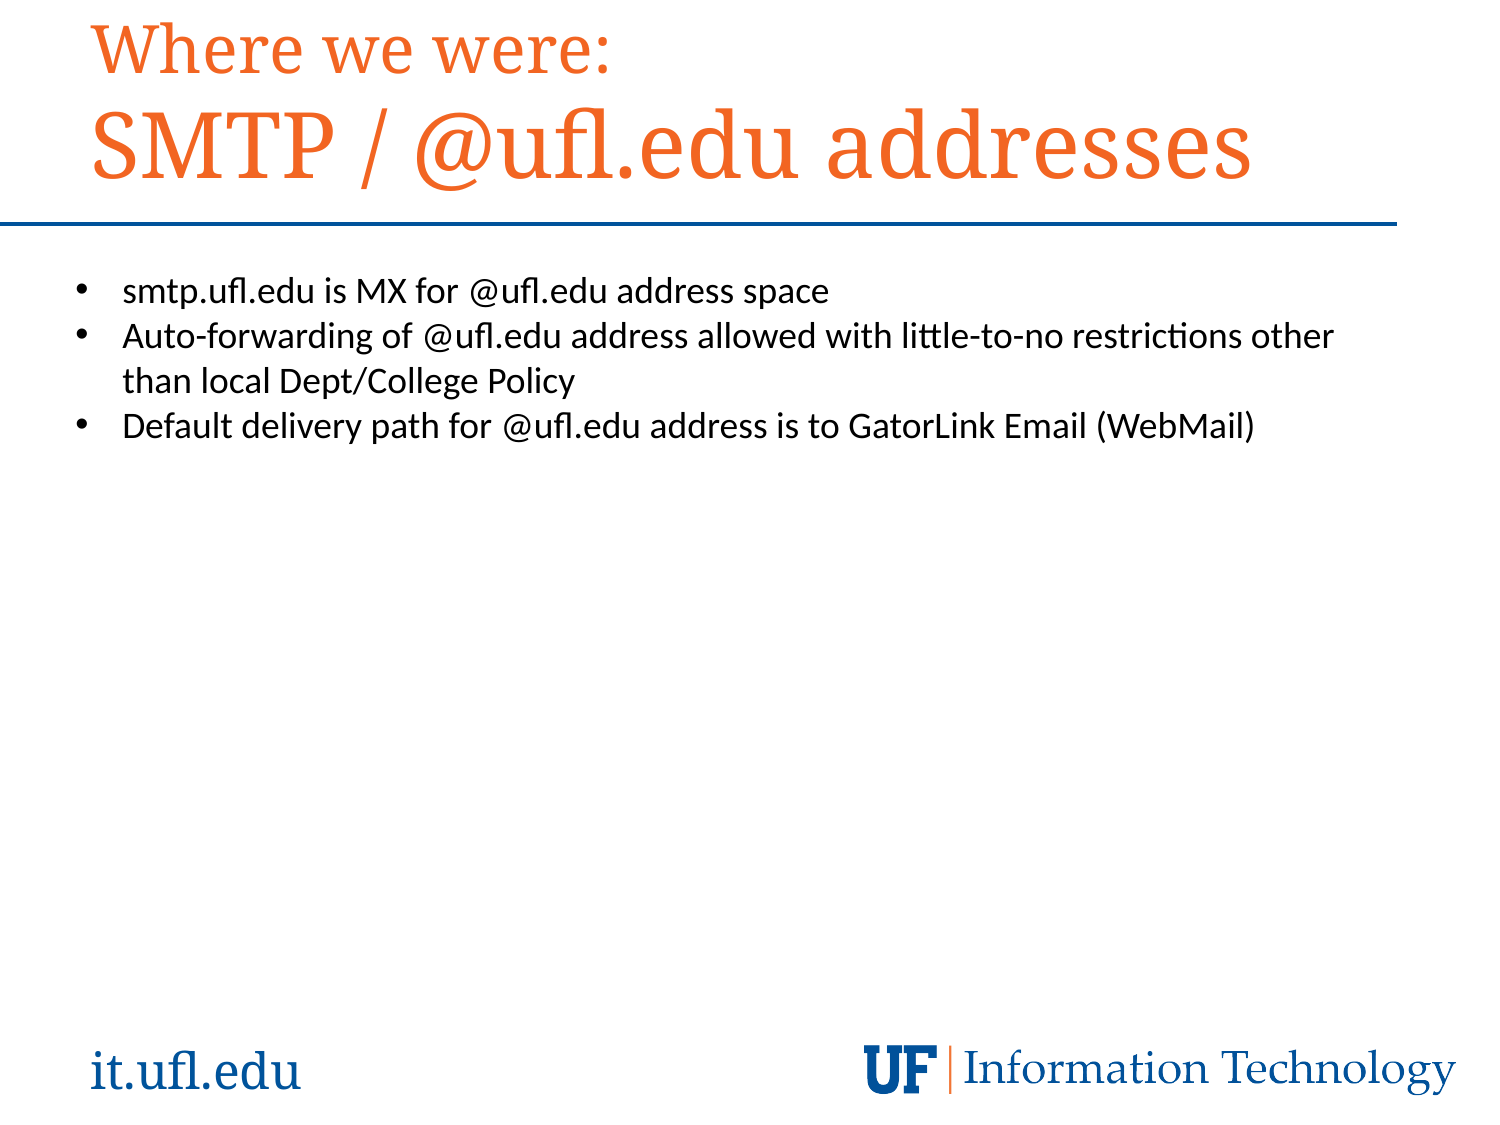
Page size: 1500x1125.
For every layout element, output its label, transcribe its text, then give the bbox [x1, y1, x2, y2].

picture [864, 1043, 1457, 1096]
text_box smtp.ufl.edu is MX for @ufl.edu address space Auto-forwarding of @ufl.edu address allowed with little-to-no restrictions other than local Dept/College Policy Default delivery path for @ufl.edu address is to GatorLink Email (WebMail) [60, 258, 1397, 724]
subtitle Where we were: SMTP / @ufl.edu addresses [0, 0, 1397, 226]
